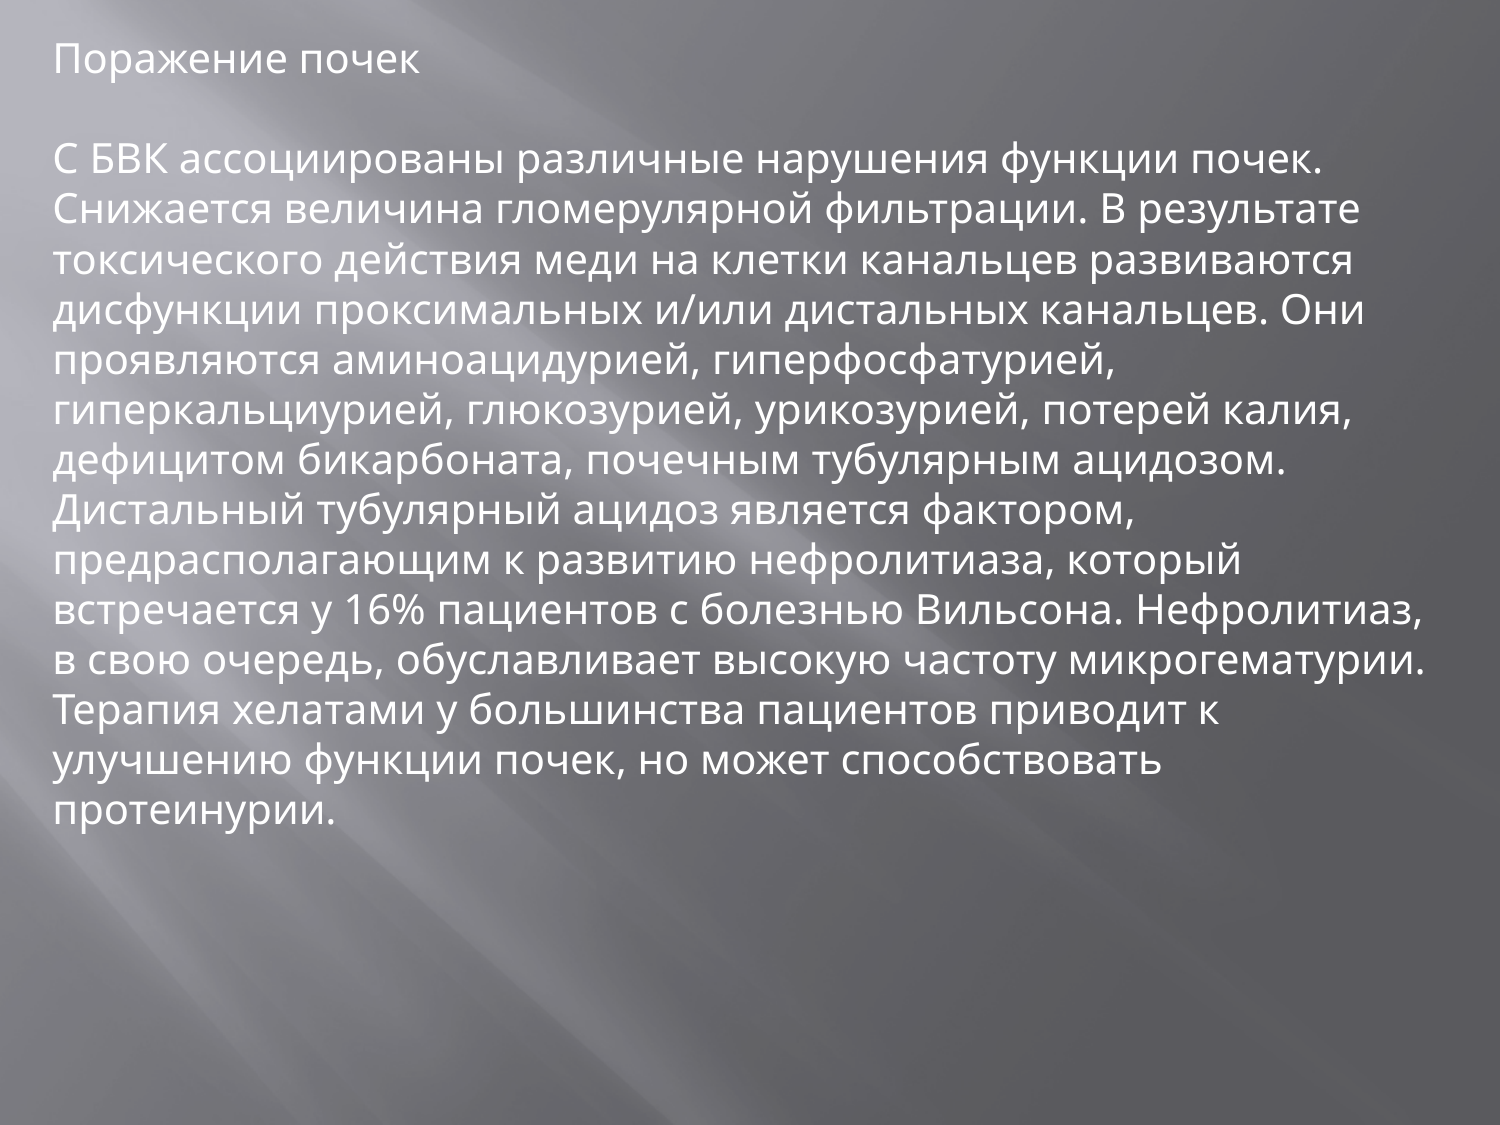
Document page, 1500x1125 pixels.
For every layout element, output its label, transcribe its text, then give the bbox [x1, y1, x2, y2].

text_box Поражение почек С БВК ассоциированы различные нарушения функции почек. Снижается величина гломерулярной фильтрации. В результате токсического действия меди на клетки канальцев развиваются дисфункции проксимальных и/или дистальных канальцев. Они проявляются аминоацидурией, гиперфосфатурией, гиперкальциурией, глюкозурией, урикозурией, потерей калия, дефицитом бикарбоната, почечным тубулярным ацидозом. Дистальный тубулярный ацидоз является фактором, предрасполагающим к развитию нефролитиаза, который встречается у 16% пациентов с болезнью Вильсона. Нефролитиаз, в свою очередь, обуславливает высокую частоту микрогематурии. Терапия хелатами у большинства пациентов приводит к улучшению функции почек, но может способствовать протеинурии. [37, 24, 1463, 885]
